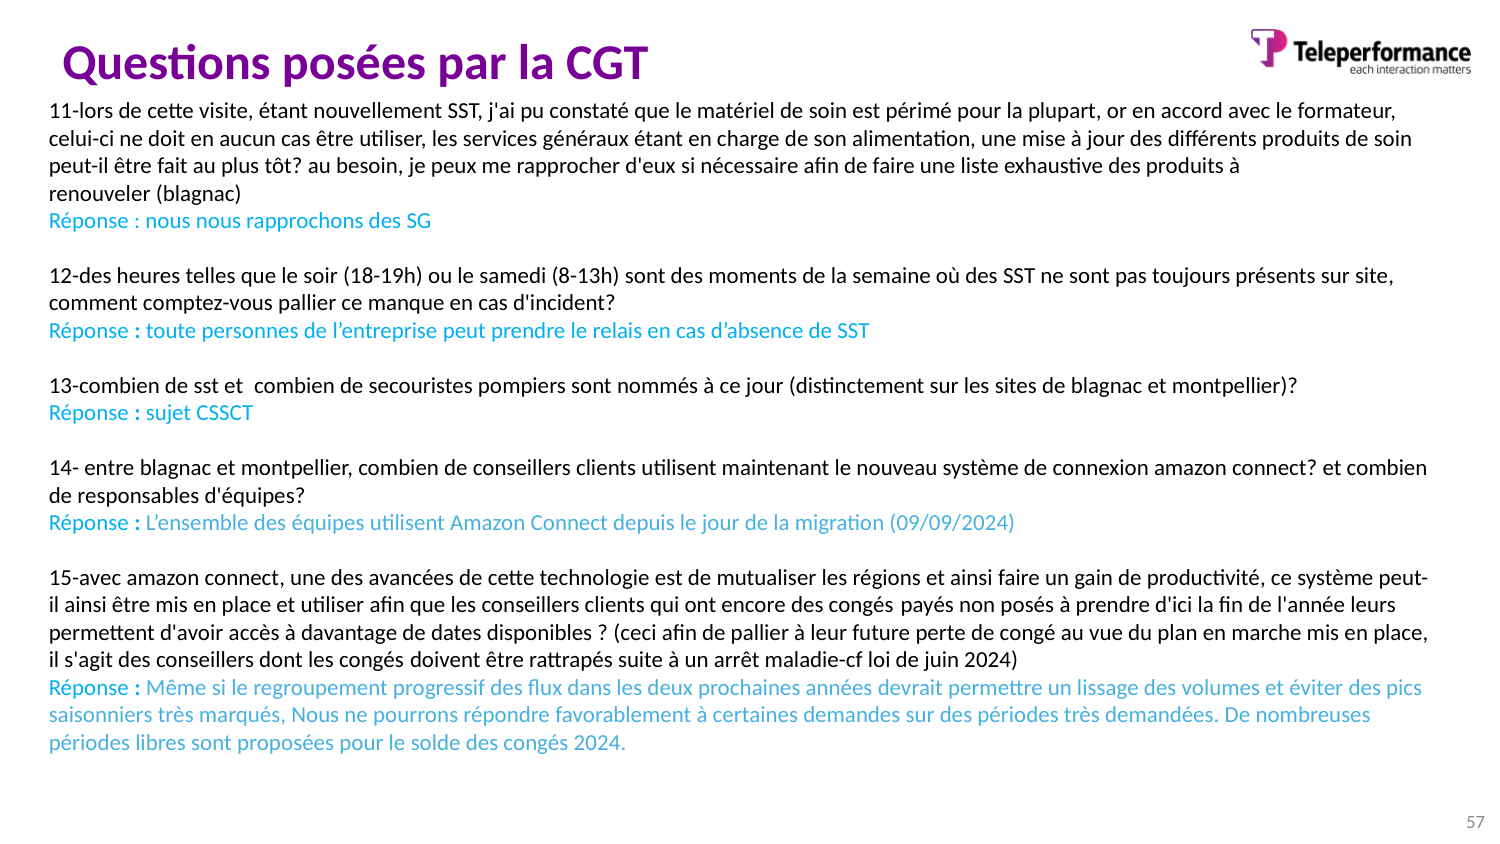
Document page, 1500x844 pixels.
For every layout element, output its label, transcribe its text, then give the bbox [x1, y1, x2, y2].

title Questions posées par la CGT [47, 32, 875, 88]
text_box 11-lors de cette visite, étant nouvellement SST, j'ai pu constaté que le matériel de soin est périmé pour la plupart, or en accord avec le formateur, celui-ci ne doit en aucun cas être utiliser, les services généraux étant en charge de son alimentation, une mise à jour des différents produits de soin peut-il être fait au plus tôt? au besoin, je peux me rapprocher d'eux si nécessaire afin de faire une liste exhaustive des produits à renouveler (blagnac) Réponse : nous nous rapprochons des SG 12-des heures telles que le soir (18-19h) ou le samedi (8-13h) sont des moments de la semaine où des SST ne sont pas toujours présents sur site, comment comptez-vous pallier ce manque en cas d'incident? Réponse : toute personnes de l’entreprise peut prendre le relais en cas d’absence de SST 13-combien de sst et combien de secouristes pompiers sont nommés à ce jour (distinctement sur les sites de blagnac et montpellier)? Réponse : sujet CSSCT 14- entre blagnac et montpellier, combien de conseillers clients utilisent maintenant le nouveau système de connexion amazon connect? et combien de responsables d'équipes? Réponse : L’ensemble des équipes utilisent Amazon Connect depuis le jour de la migration (09/09/2024) 15-avec amazon connect, une des avancées de cette technologie est de mutualiser les régions et ainsi faire un gain de productivité, ce système peut-il ainsi être mis en place et utiliser afin que les conseillers clients qui ont encore des congés payés non posés à prendre d'ici la fin de l'année leurs permettent d'avoir accès à davantage de dates disponibles ? (ceci afin de pallier à leur future perte de congé au vue du plan en marche mis en place, il s'agit des conseillers dont les congés doivent être rattrapés suite à un arrêt maladie-cf loi de juin 2024) Réponse : Même si le regroupement progressif des flux dans les deux prochaines années devrait permettre un lissage des volumes et éviter des pics saisonniers très marqués, Nous ne pourrons répondre favorablement à certaines demandes sur des périodes très demandées. De nombreuses périodes libres sont proposées pour le solde des congés 2024. [34, 88, 1453, 790]
picture [1251, 29, 1471, 74]
slide_number 57 [1162, 798, 1500, 844]
